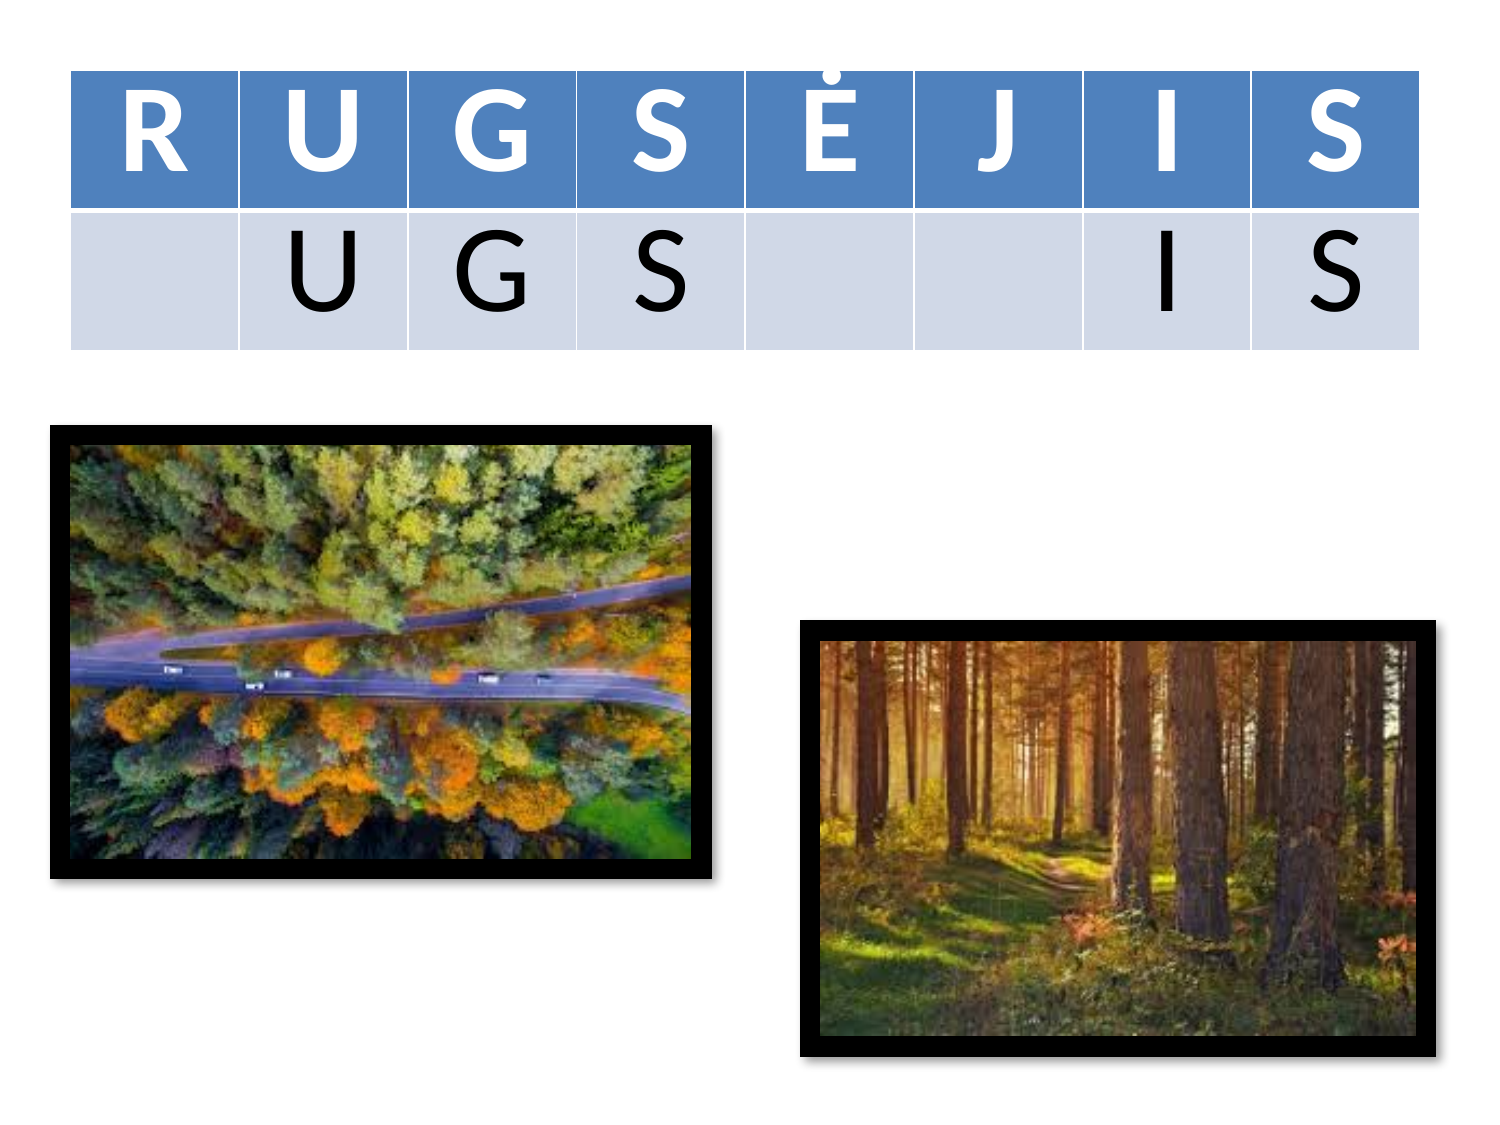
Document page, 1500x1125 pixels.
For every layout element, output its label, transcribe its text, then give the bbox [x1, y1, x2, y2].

table_cell I [1084, 213, 1250, 350]
table_cell U [240, 213, 407, 350]
table_header Ė [746, 71, 913, 208]
table_header I [1084, 71, 1250, 208]
table_header R [71, 71, 238, 208]
table_cell [915, 213, 1082, 350]
table_header G [409, 71, 576, 208]
table_header S [577, 71, 744, 208]
table_cell S [1252, 213, 1419, 350]
table_header U [240, 71, 407, 208]
picture [820, 640, 1416, 1037]
picture [70, 445, 692, 859]
table_cell G [409, 213, 576, 350]
table_header S [1252, 71, 1419, 208]
table_header J [915, 71, 1082, 208]
table_cell [71, 213, 238, 350]
table_cell [746, 213, 913, 350]
table_cell S [577, 213, 744, 350]
